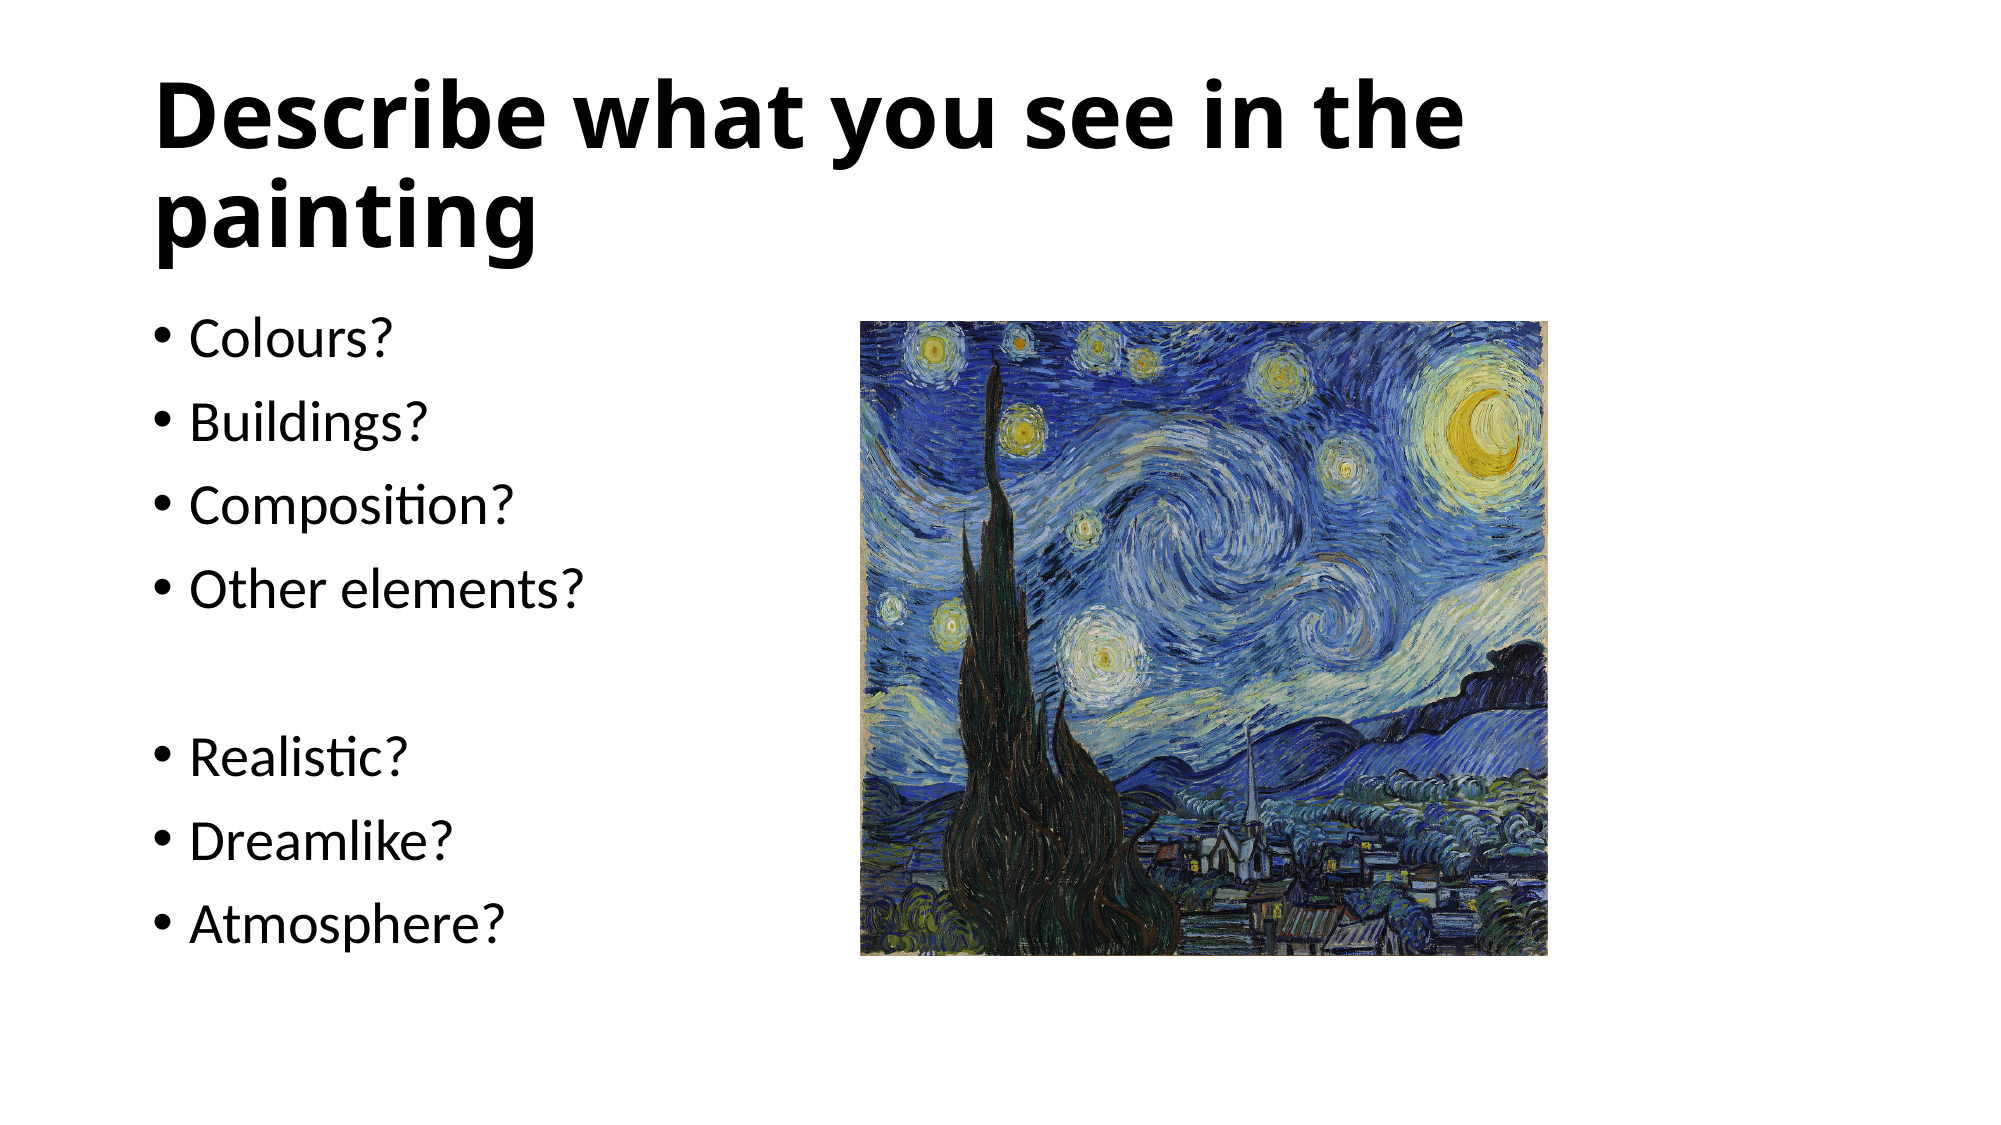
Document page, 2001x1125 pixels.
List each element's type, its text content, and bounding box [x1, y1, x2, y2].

picture [860, 321, 1548, 956]
title Describe what you see in the painting [137, 59, 1863, 278]
list Colours? Buildings? Composition? Other elements? Realistic? Dreamlike? Atmosphere? [137, 299, 1863, 1014]
